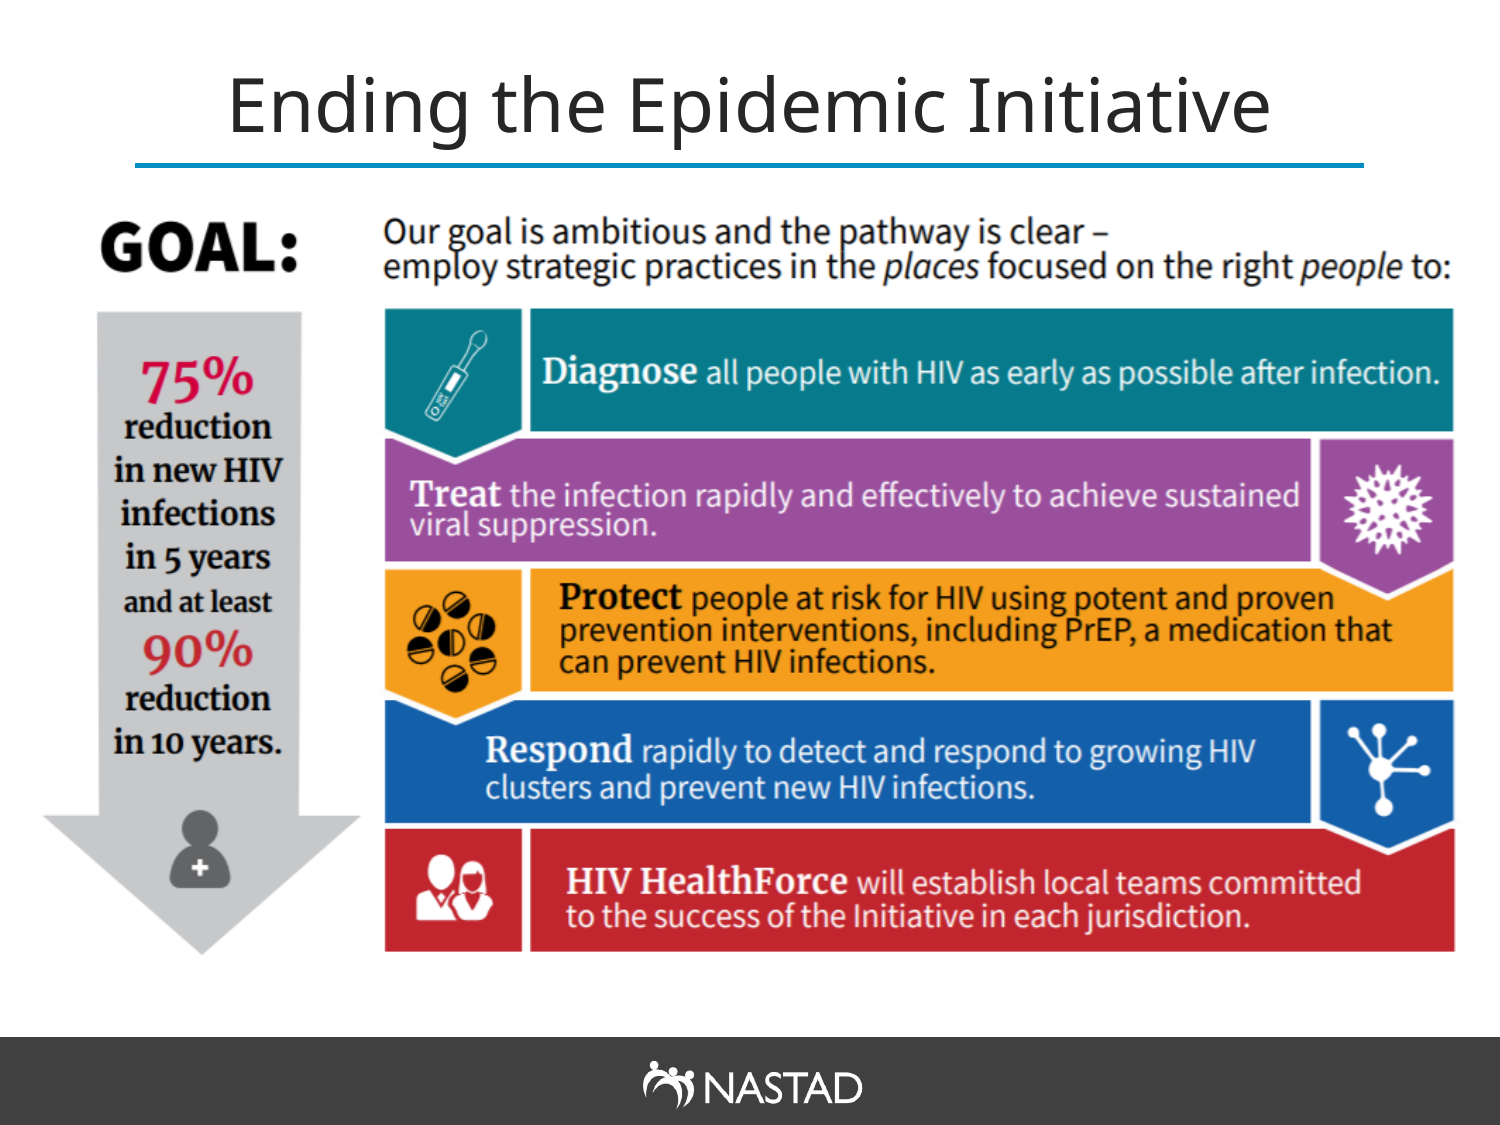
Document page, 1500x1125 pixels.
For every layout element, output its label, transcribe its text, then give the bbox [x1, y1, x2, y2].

picture [0, 196, 1467, 962]
picture [637, 1058, 863, 1114]
title Ending the Epidemic Initiative [135, 59, 1365, 166]
